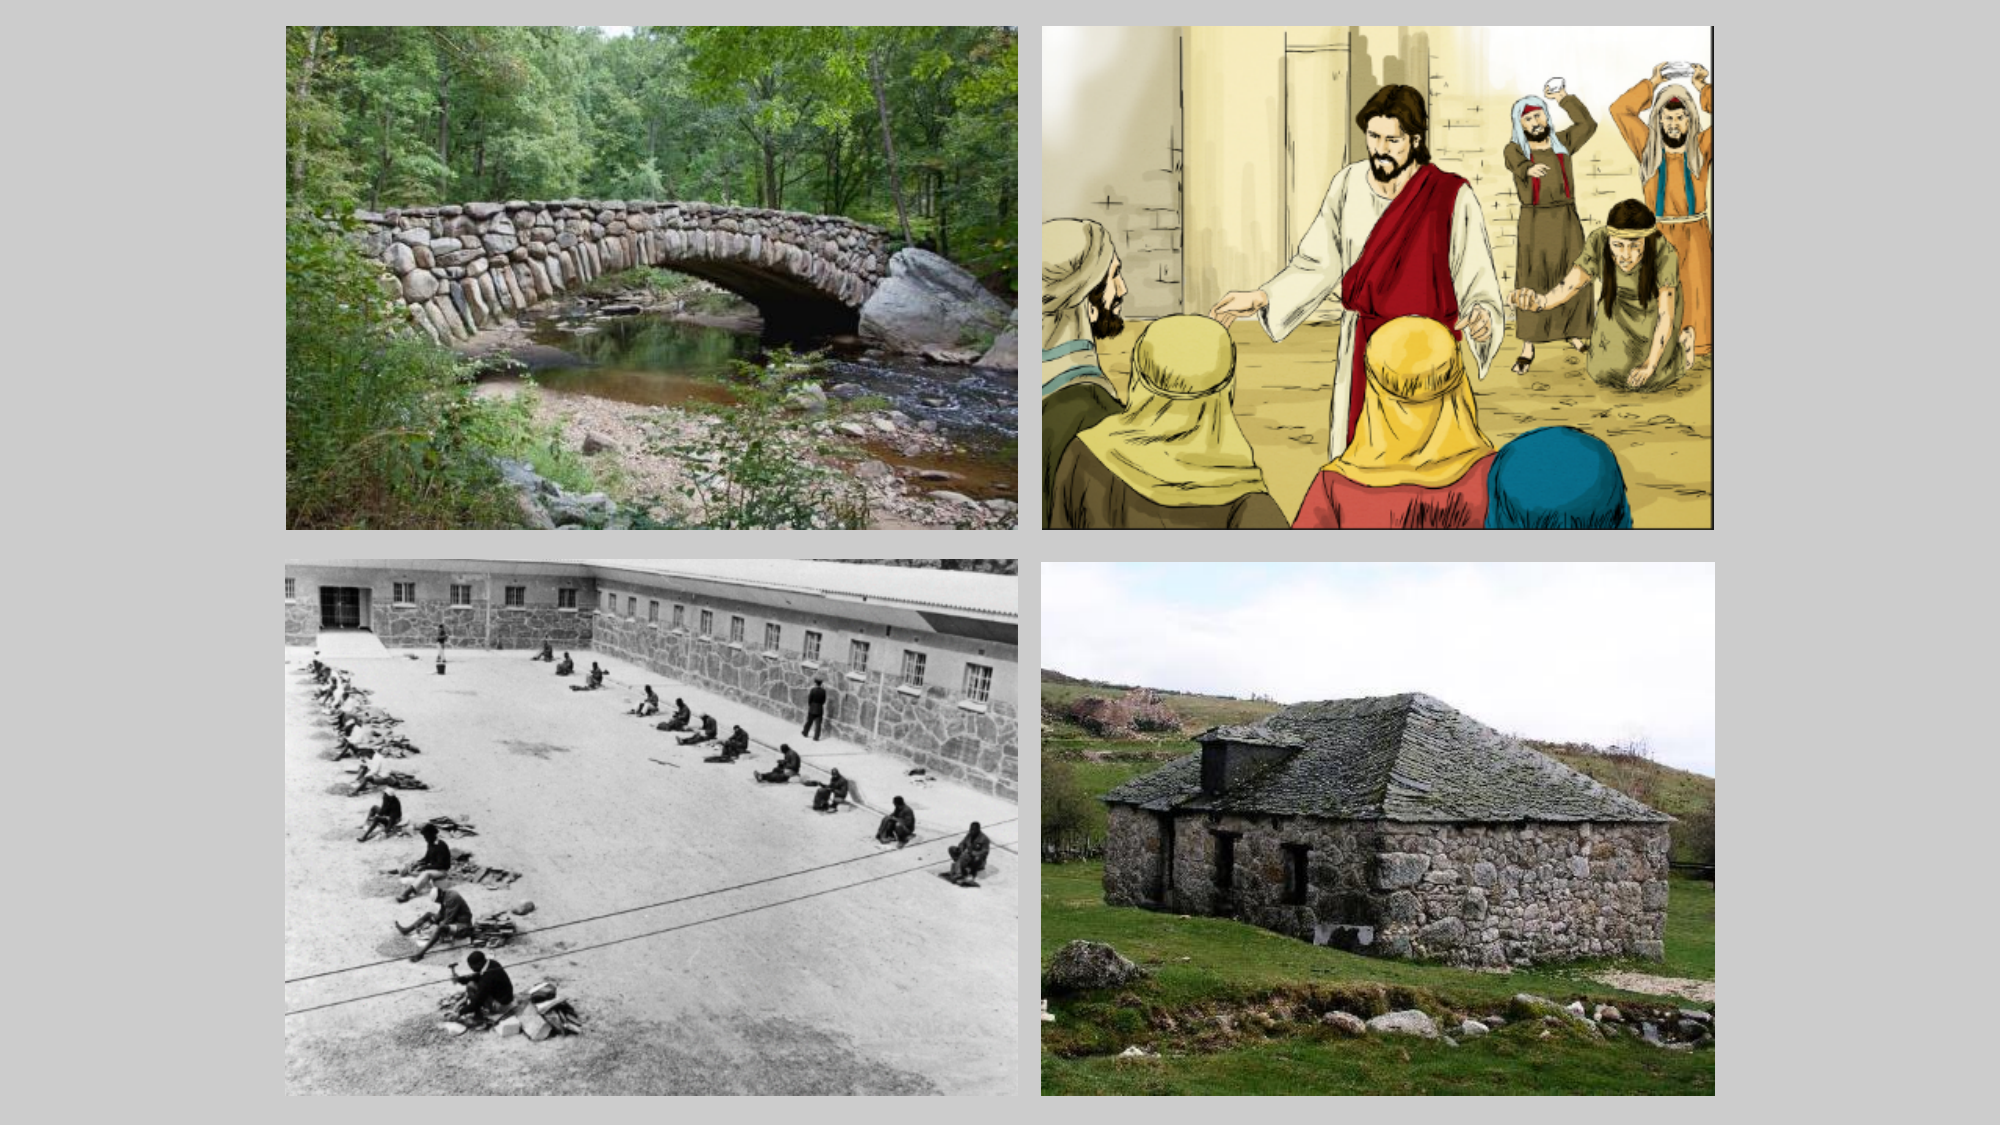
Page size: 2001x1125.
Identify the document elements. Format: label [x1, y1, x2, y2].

picture [285, 559, 1018, 1096]
picture [1041, 562, 1715, 1096]
picture [1042, 26, 1714, 530]
picture [286, 26, 1018, 530]
